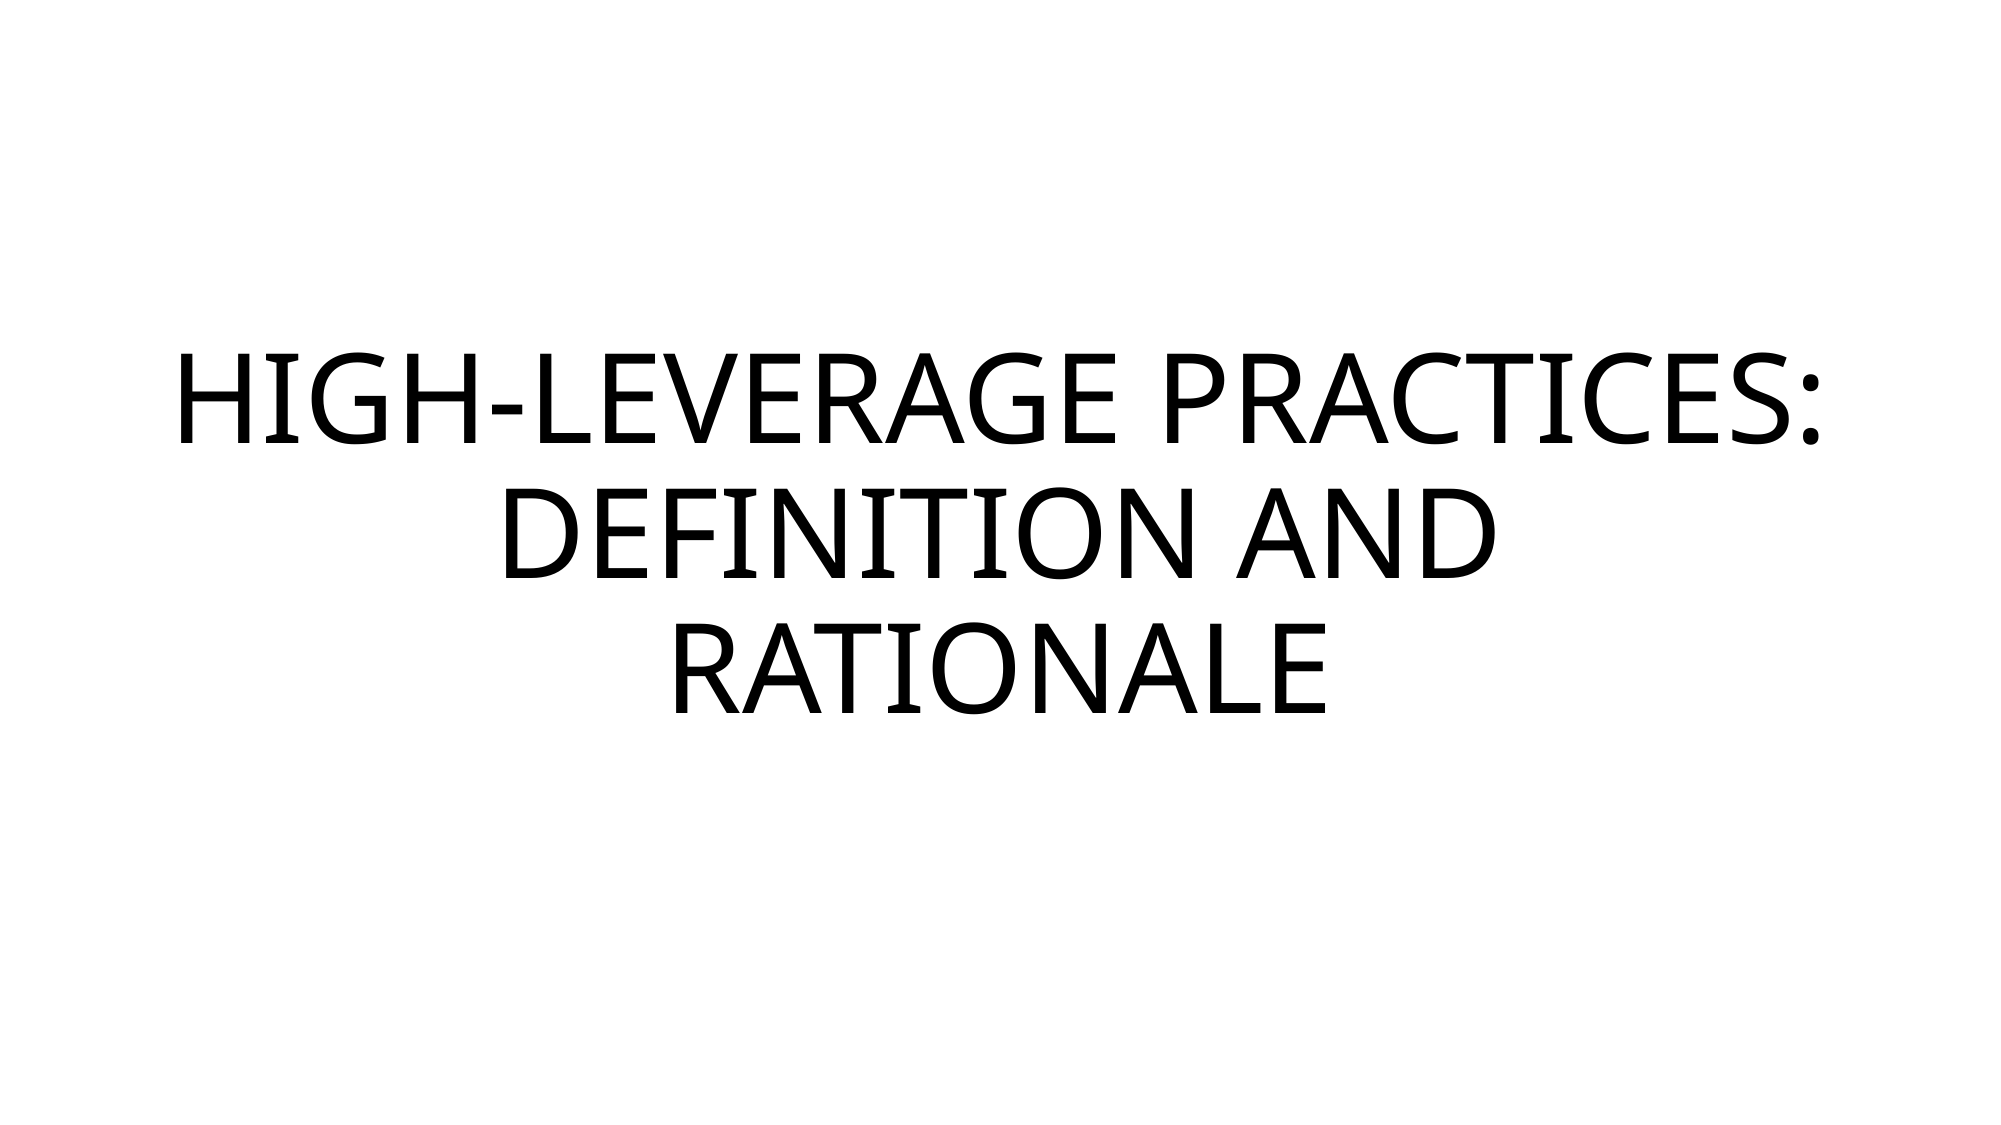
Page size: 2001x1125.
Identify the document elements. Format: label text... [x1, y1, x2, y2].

title High-Leverage Practices: Definition and Rationale [136, 280, 1862, 749]
